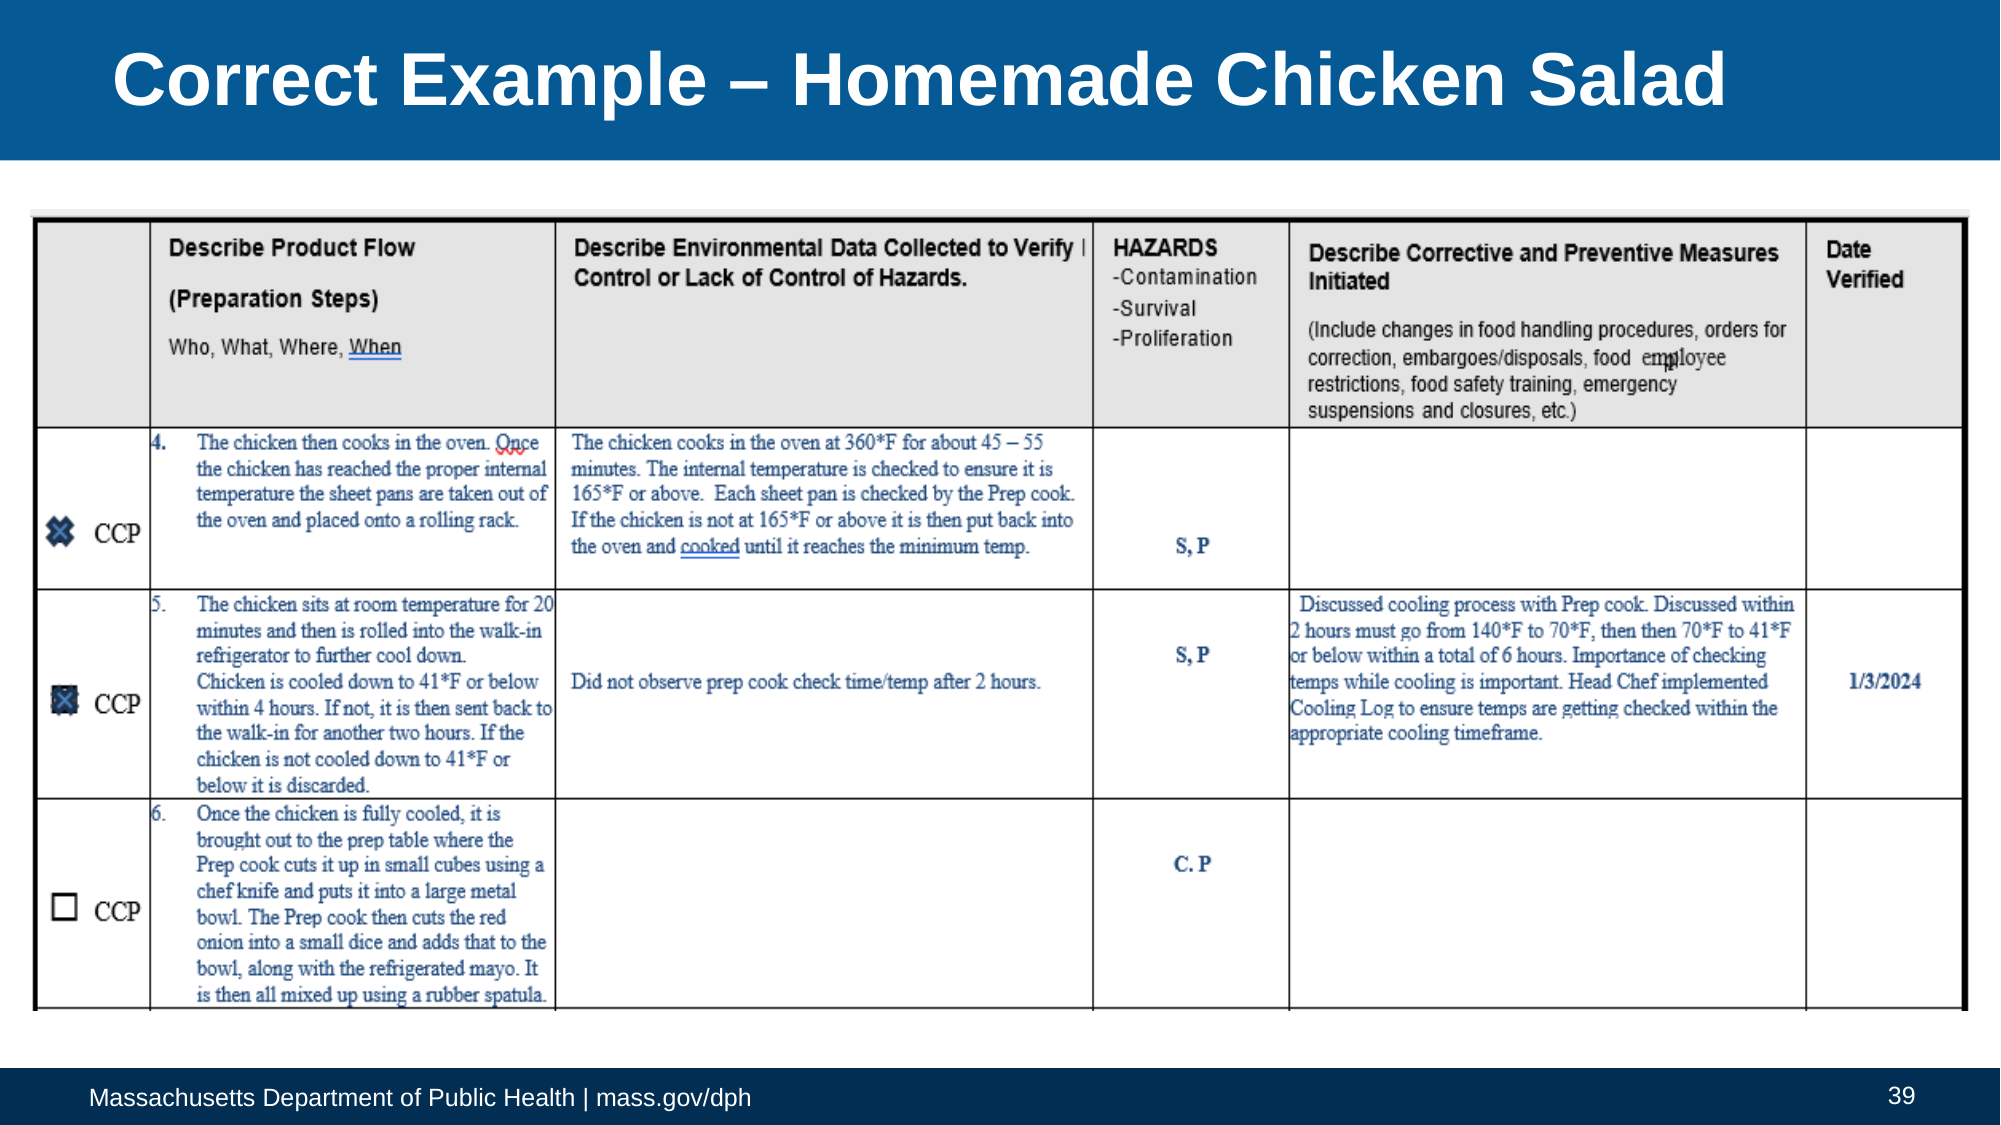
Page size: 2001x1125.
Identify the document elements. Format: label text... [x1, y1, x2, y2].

title Correct Example – Homemade Chicken Salad [97, 9, 1898, 153]
picture [30, 209, 1970, 1011]
slide_number 39 [1482, 1065, 1931, 1125]
